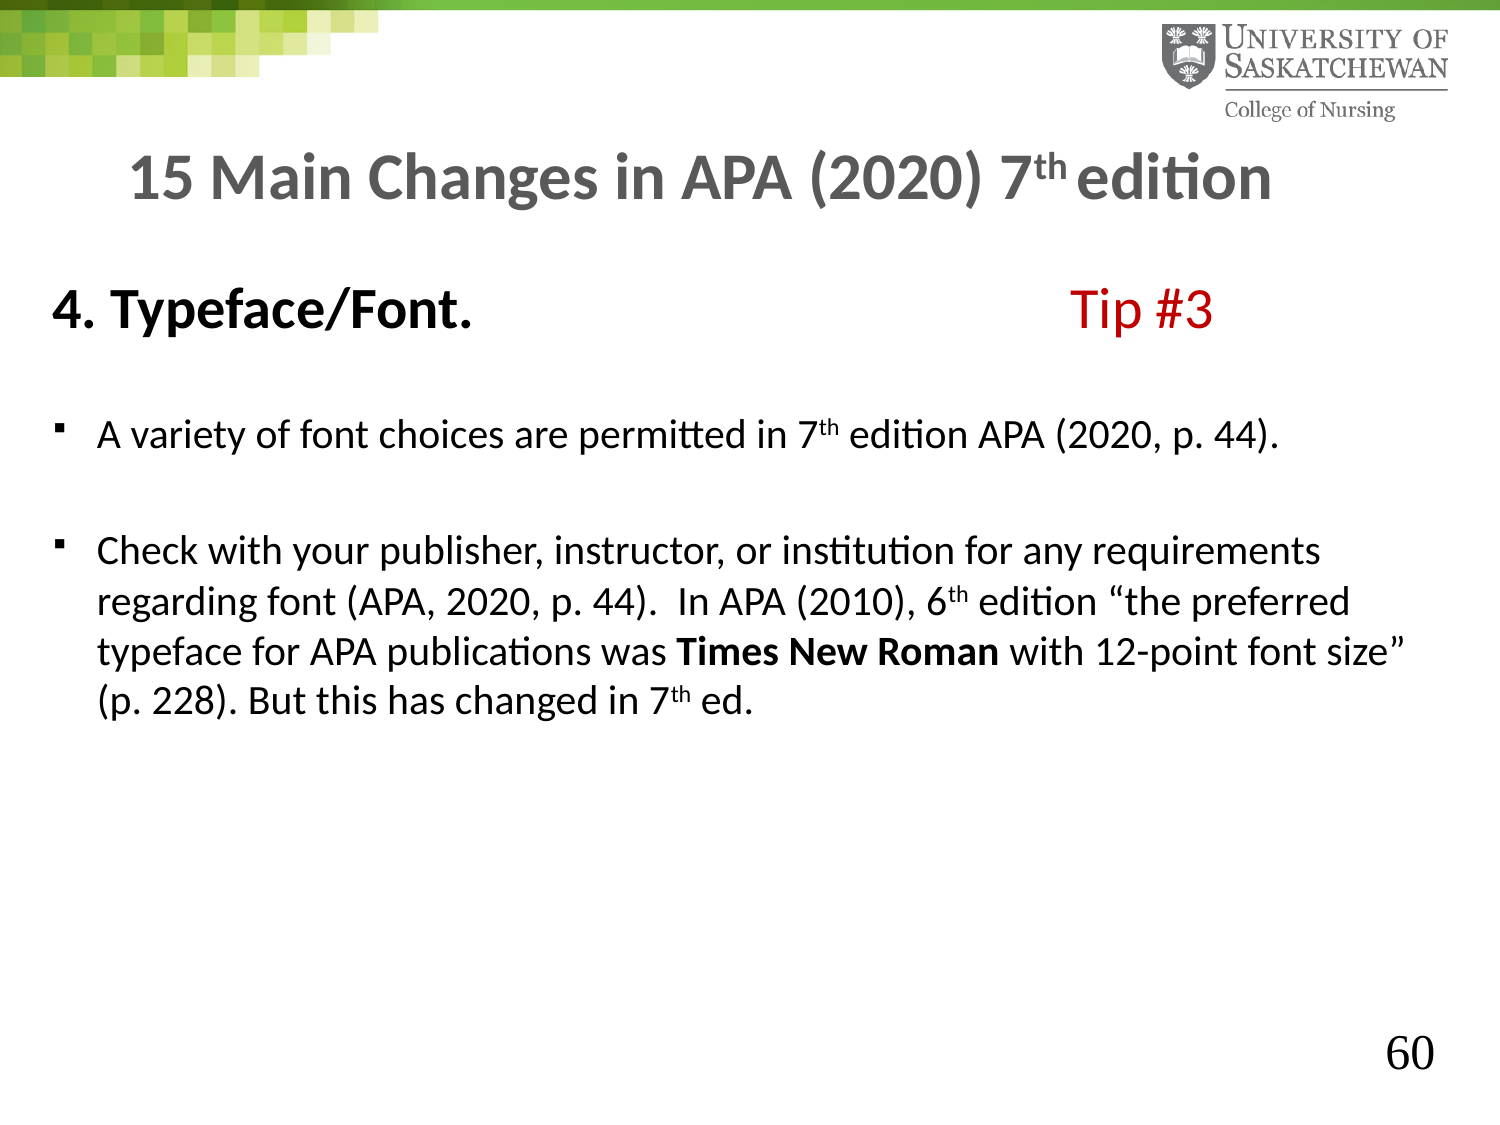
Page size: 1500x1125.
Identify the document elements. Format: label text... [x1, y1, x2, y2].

list 4. Typeface/Font. Tip #3 A variety of font choices are permitted in 7th edition APA (2020, p. 44). Check with your publisher, instructor, or institution for any requirements regarding font (APA, 2020, p. 44). In APA (2010), 6th edition “the preferred typeface for APA publications was Times New Roman with 12-point font size” (p. 228). But this has changed in 7th ed. [37, 262, 1441, 1000]
picture [0, 0, 1500, 400]
title 15 Main Changes in APA (2020) 7th edition [37, 137, 1441, 238]
